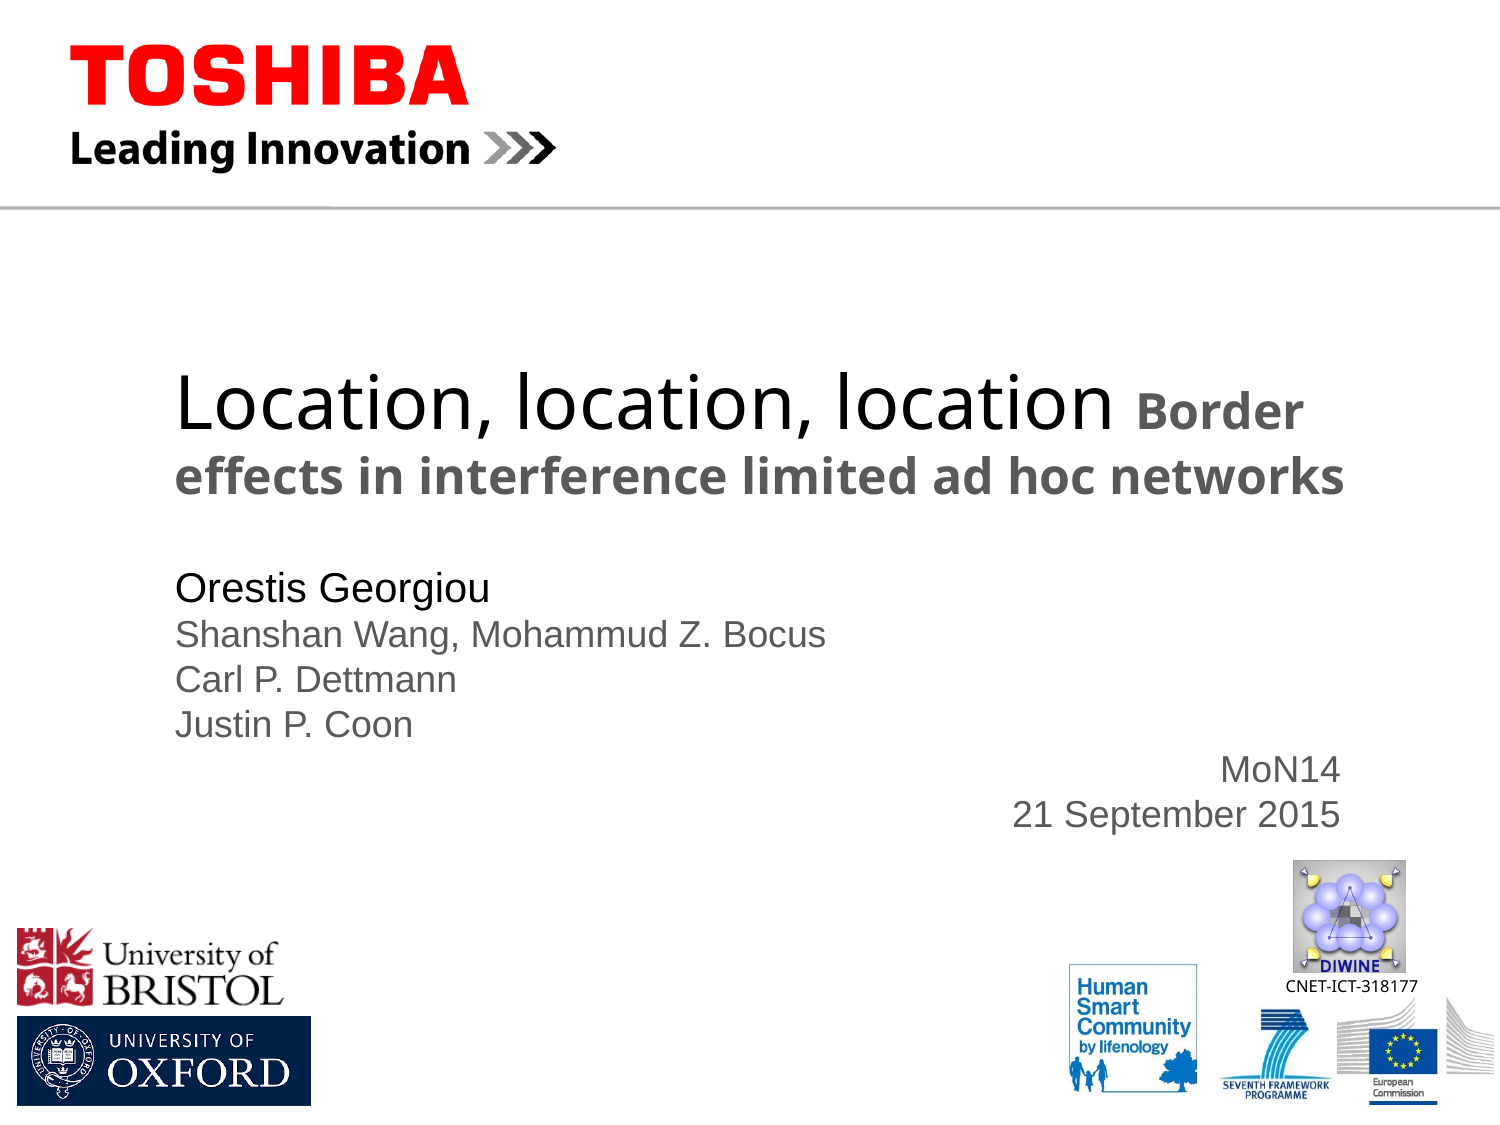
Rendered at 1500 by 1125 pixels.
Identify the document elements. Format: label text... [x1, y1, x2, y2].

picture [41, 16, 588, 200]
picture [17, 1015, 311, 1107]
picture [1213, 996, 1494, 1106]
title Location, location, location Border effects in interference limited ad hoc networks [174, 320, 1406, 540]
subtitle Orestis Georgiou Shanshan Wang, Mohammud Z. Bocus Carl P. Dettmann Justin P. Coon MoN14 21 September 2015 [174, 560, 1341, 799]
picture [1067, 963, 1199, 1094]
text_box CNET-ICT-318177 [1270, 968, 1434, 1002]
picture [1292, 860, 1406, 973]
picture [17, 928, 284, 1007]
text_box [867, 140, 1032, 219]
